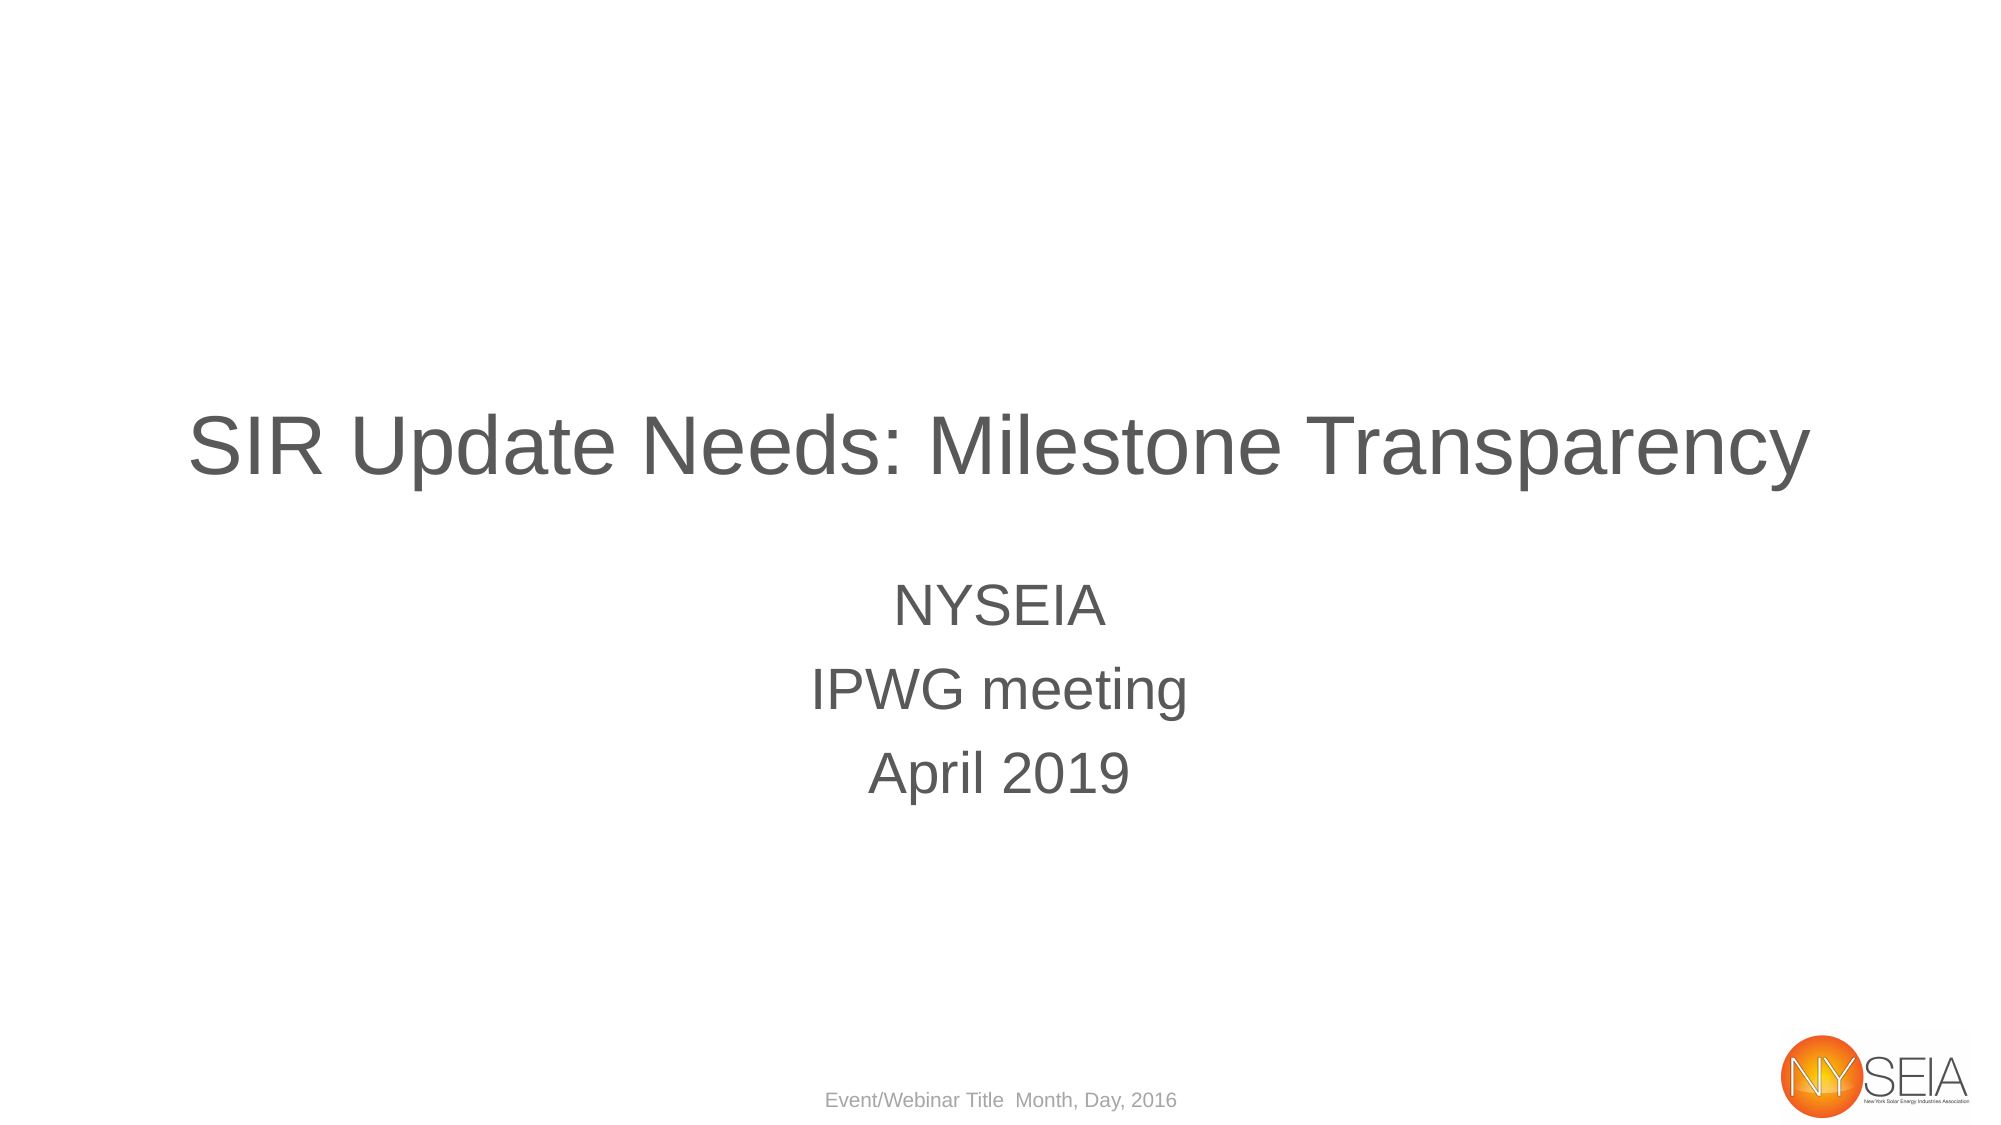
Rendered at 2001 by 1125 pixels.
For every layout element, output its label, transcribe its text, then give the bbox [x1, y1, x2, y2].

title SIR Update Needs: Milestone Transparency [137, 338, 1863, 557]
footer Event/Webinar Title Month, Day, 2016 [600, 1046, 1403, 1120]
list NYSEIA IPWG meeting April 2019 [137, 567, 1863, 837]
picture [1781, 1030, 1970, 1125]
